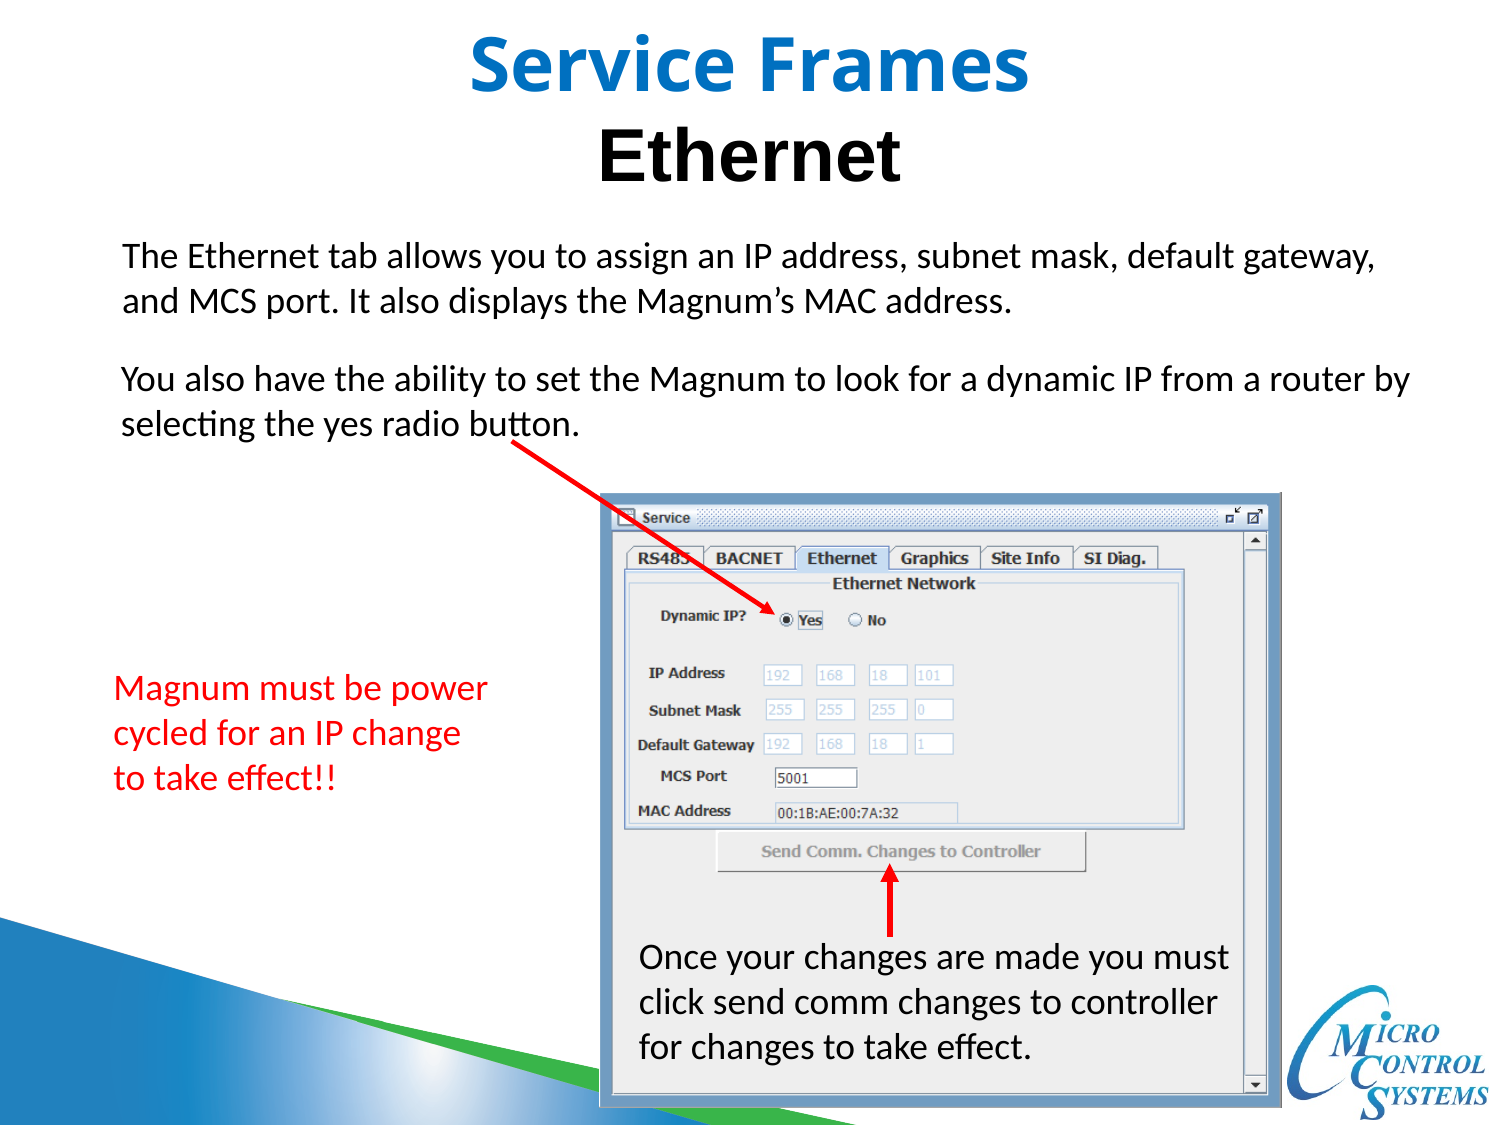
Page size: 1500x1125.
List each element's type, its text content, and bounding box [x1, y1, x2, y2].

picture [1287, 985, 1489, 1120]
text_box Service Frames Ethernet [0, 0, 1500, 243]
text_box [511, 440, 776, 615]
text_box You also have the ability to set the Magnum to look for a dynamic IP from a router by selecting the yes radio button. [106, 347, 1436, 452]
picture [0, 492, 1282, 1125]
text_box The Ethernet tab allows you to assign an IP address, subnet mask, default gateway, and MCS port. It also displays the Magnum’s MAC address. [107, 243, 1401, 329]
text_box Magnum must be power cycled for an IP change to take effect!! [98, 655, 511, 806]
